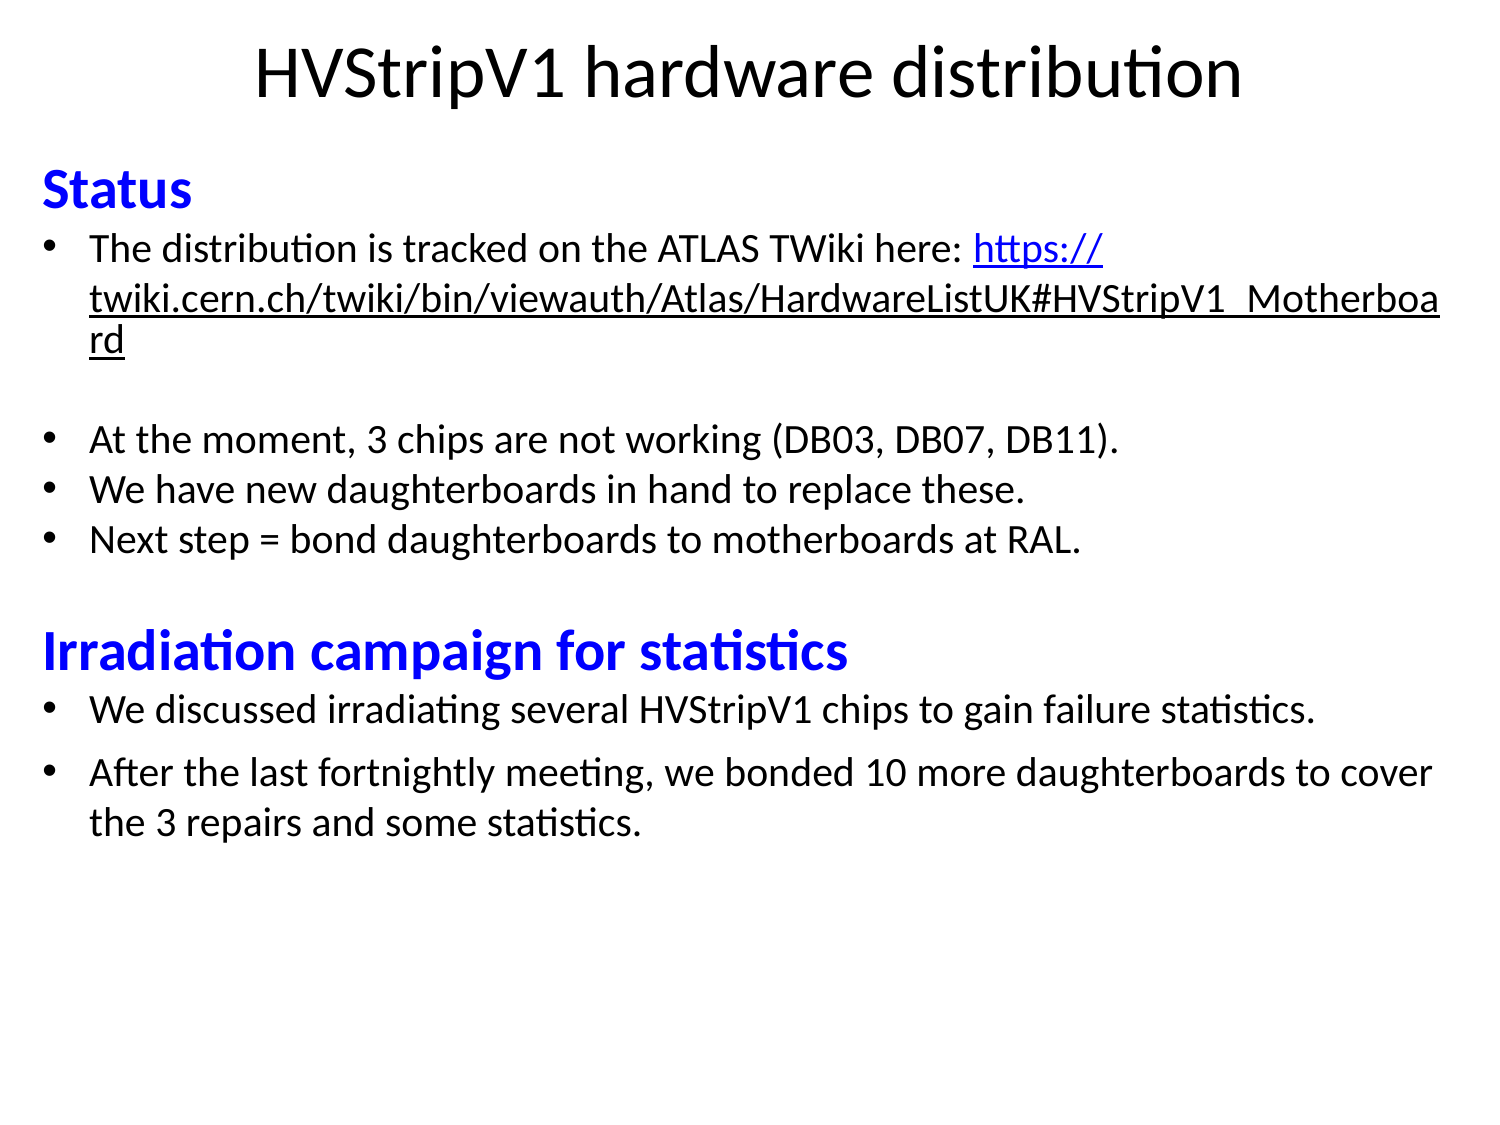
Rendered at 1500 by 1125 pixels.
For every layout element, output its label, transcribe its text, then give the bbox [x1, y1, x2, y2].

title HVStripV1 hardware distribution [75, 20, 1425, 114]
text_box Status The distribution is tracked on the ATLAS TWiki here: https://twiki.cern.ch/twiki/bin/viewauth/Atlas/HardwareListUK#HVStripV1_Motherboard At the moment, 3 chips are not working (DB03, DB07, DB11). We have new daughterboards in hand to replace these. Next step = bond daughterboards to motherboards at RAL. Irradiation campaign for statistics We discussed irradiating several HVStripV1 chips to gain failure statistics. After the last fortnightly meeting, we bonded 10 more daughterboards to cover the 3 repairs and some statistics. [27, 143, 1468, 811]
